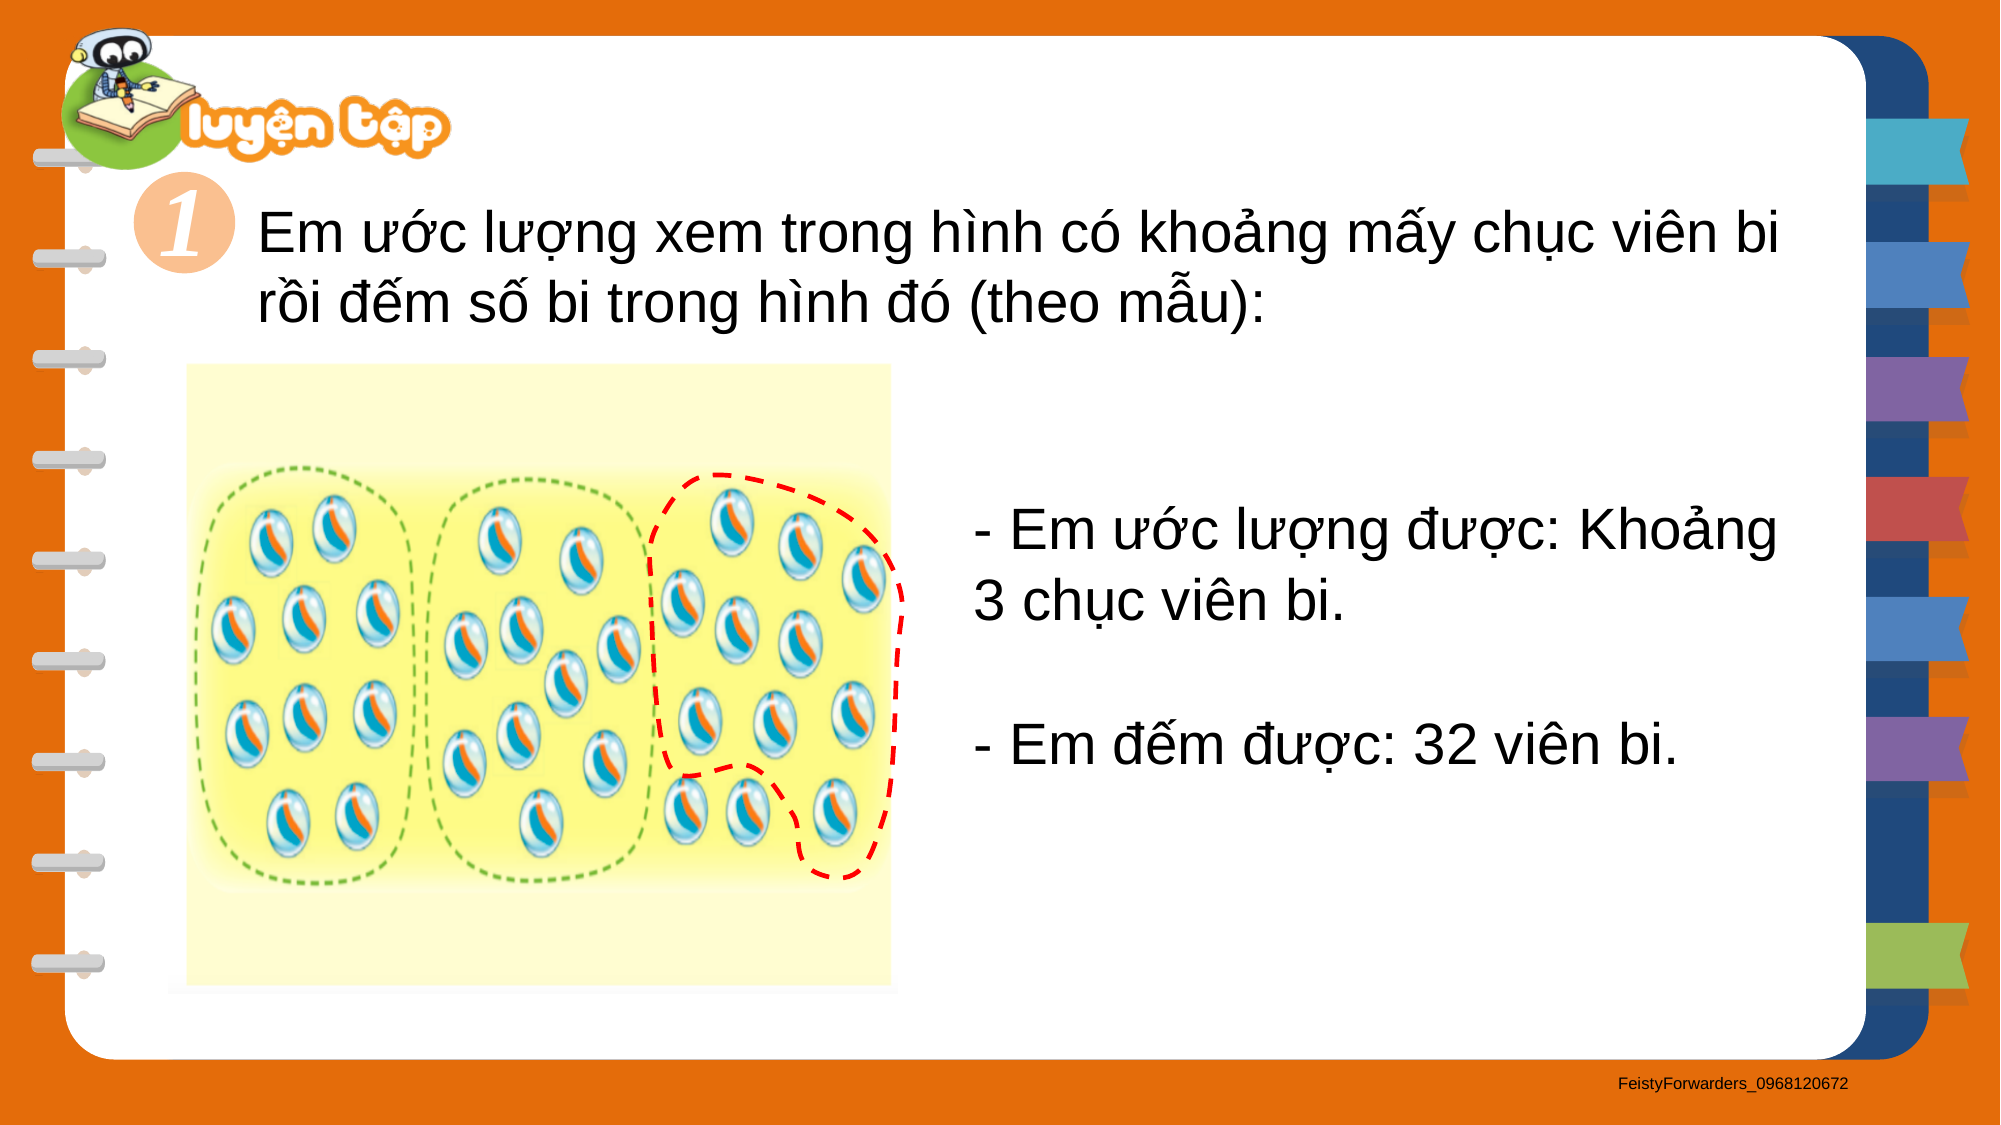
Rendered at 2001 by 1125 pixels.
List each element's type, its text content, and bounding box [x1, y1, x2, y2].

text_box - Em đếm được: 32 viên bi. [959, 699, 1806, 784]
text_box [134, 149, 235, 286]
picture [168, 352, 898, 994]
picture [25, 6, 491, 187]
text_box Em ước lượng xem trong hình có khoảng mấy chục viên bi rồi đếm số bi trong hình đó (theo mẫu): [243, 186, 1806, 342]
text_box [898, 582, 904, 652]
text_box - Em ước lượng được: Khoảng 3 chục viên bi. [959, 484, 1806, 639]
